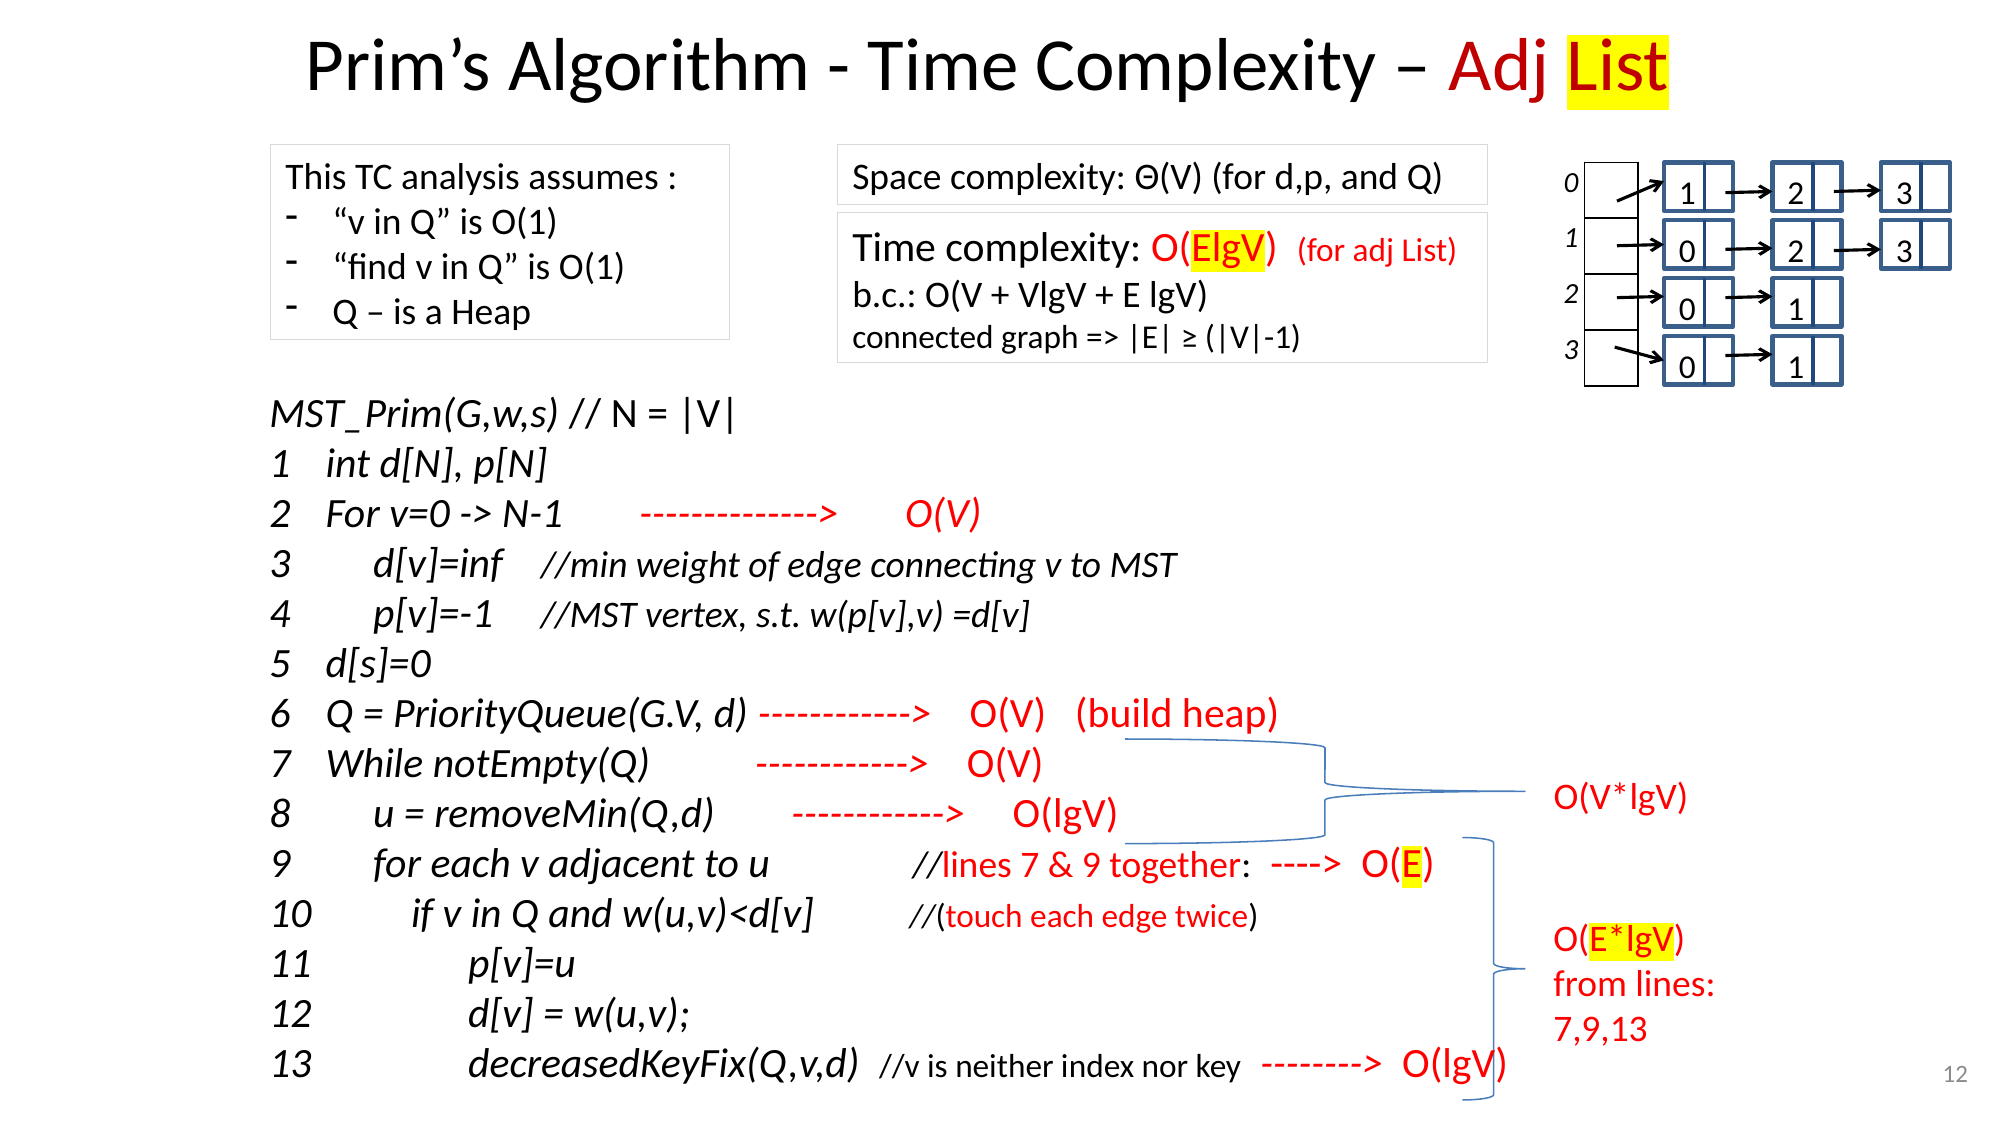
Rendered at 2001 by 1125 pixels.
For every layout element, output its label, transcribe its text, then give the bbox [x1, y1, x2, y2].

text_box [1462, 1093, 1495, 1101]
table_cell [1585, 219, 1609, 273]
slide_number 12 [1516, 1042, 1984, 1103]
text_box O(E*lgV) from lines: 7,9,13 [1538, 906, 1731, 1057]
table_header [1585, 163, 1611, 217]
text_box Time complexity: O(ElgV) (for adj List) b.c.: O(V + VlgV + E lgV) connected graph => |E| ≥ (|V|-1) [837, 212, 1488, 363]
table_cell 2 [1548, 274, 1584, 330]
table_cell [1585, 331, 1609, 385]
text_box MST_Prim(G,w,s) // N = |V| int d[N], p[N] For v=0 -> N-1 --------------> O(V) d[v]=inf //min weight of edge connecting v to MST p[v]=-1 //MST vertex, s.t. w(p[v],v) =d[v] d[s]=0 Q = PriorityQueue(G.V, d) ------------> O(V) (build heap) While notEmpty(Q) ------------> O(V) u = removeMin(Q,d) ------------> O(lgV) for each v adjacent to u //lines 7 & 9 together: ----> O(E) if v in Q and w(u,v)<d[v] //(touch each edge twice) p[v]=u d[v] = w(u,v); decreasedKeyFix(Q,v,d) //v is neither index nor key --------> O(lgV) [254, 377, 1524, 1093]
table_cell 3 [1548, 330, 1584, 386]
text_box This TC analysis assumes : “v in Q” is O(1) “find v in Q” is O(1) Q – is a Heap [270, 144, 730, 340]
table_header 0 [1548, 163, 1584, 218]
title Prim’s Algorithm - Time Complexity – Adj List [75, 0, 1900, 122]
table_cell 1 [1548, 218, 1584, 274]
text_box Space complexity: Θ(V) (for d,p, and Q) [837, 144, 1488, 205]
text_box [1614, 162, 1951, 387]
text_box O(V*lgV) [1538, 764, 1704, 825]
table_cell [1585, 275, 1609, 329]
